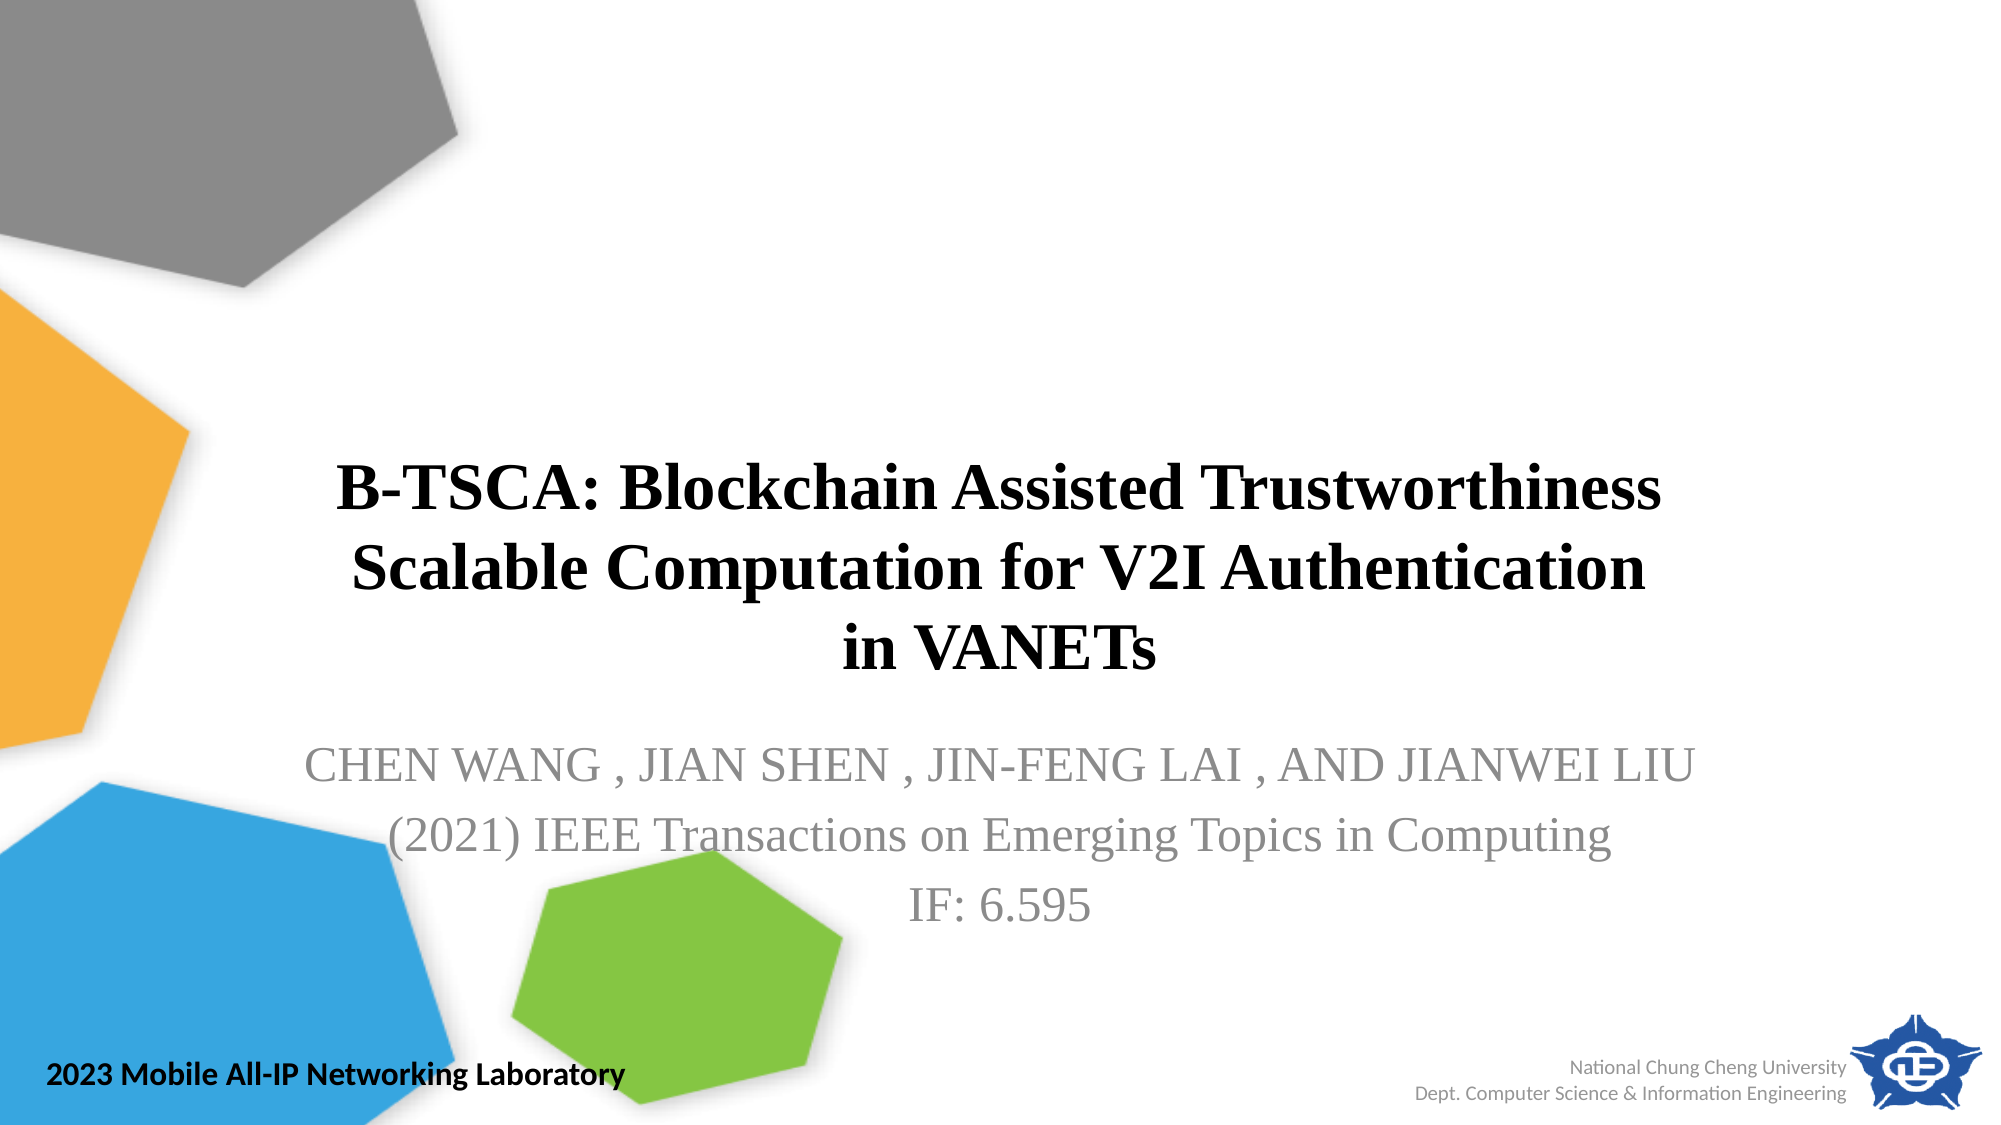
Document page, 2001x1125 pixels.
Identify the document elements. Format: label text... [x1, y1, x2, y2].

picture [0, 190, 883, 1125]
title B-TSCA: Blockchain Assisted Trustworthiness Scalable Computation for V2I Authentication in VANETs [150, 441, 1850, 683]
subtitle CHEN WANG , JIAN SHEN , JIN-FENG LAI , AND JIANWEI LIU (2021) IEEE Transactions on Emerging Topics in Computing IF: 6.595 [240, 724, 1760, 828]
picture [1832, 1002, 2000, 1118]
